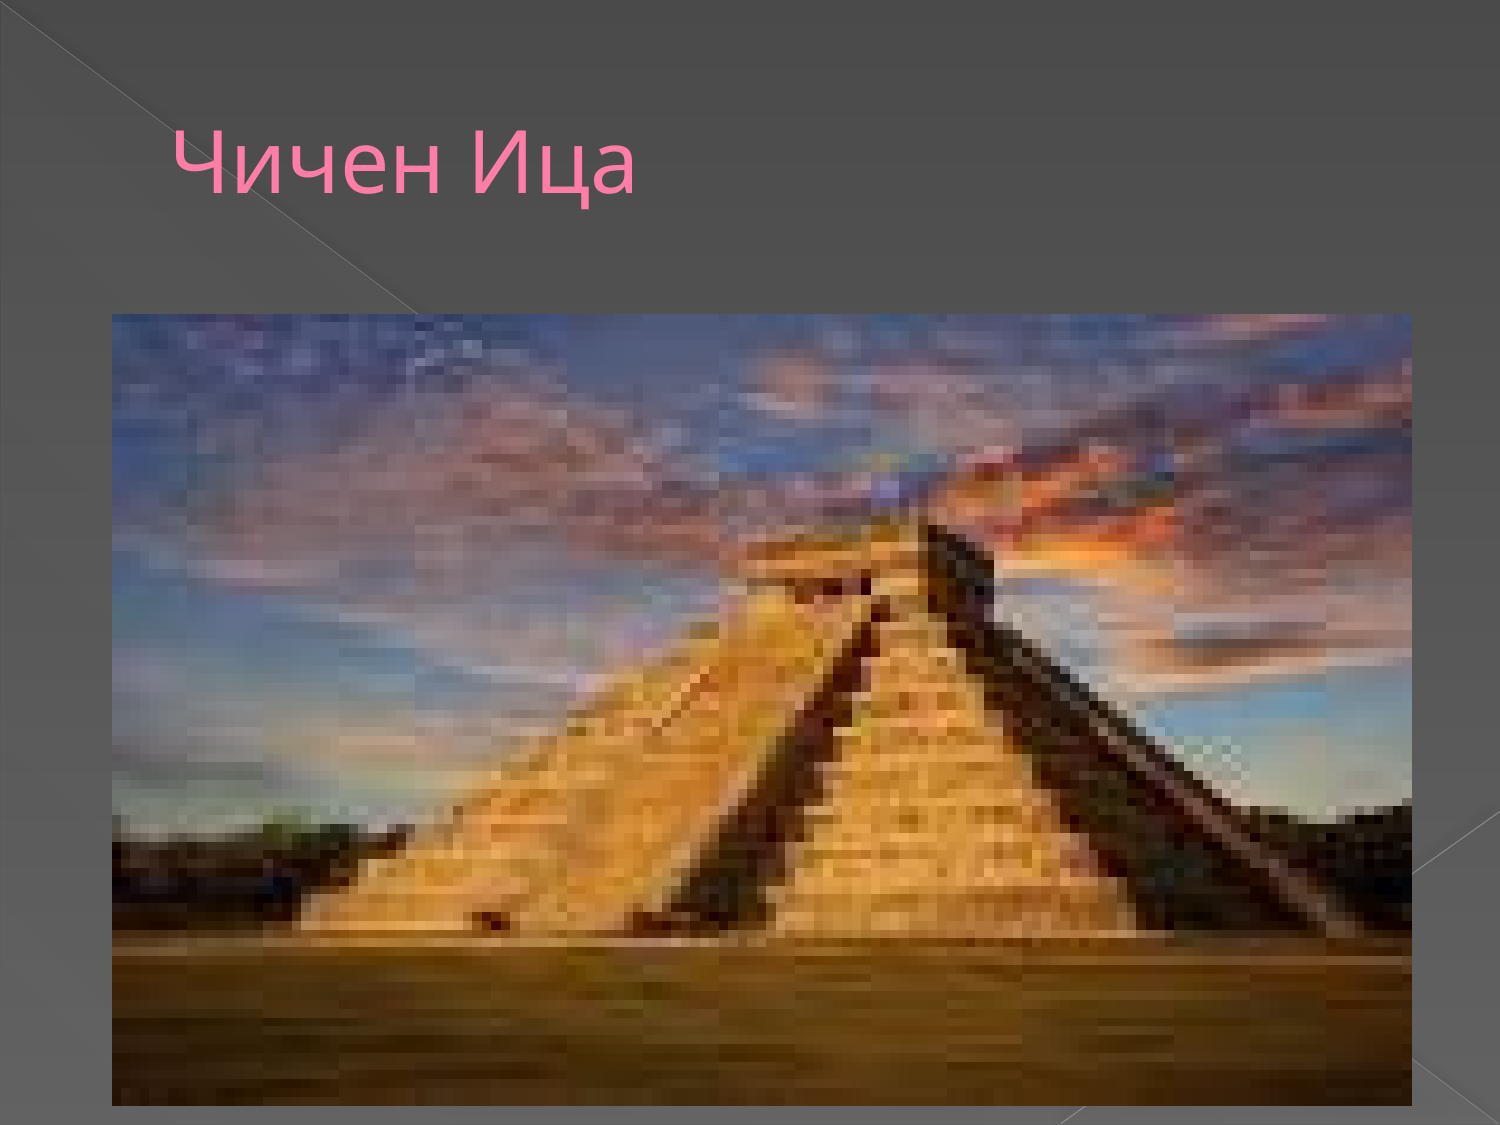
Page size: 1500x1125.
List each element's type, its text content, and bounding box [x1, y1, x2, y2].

title Чичен Ица [75, 43, 1425, 274]
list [111, 314, 1412, 1107]
